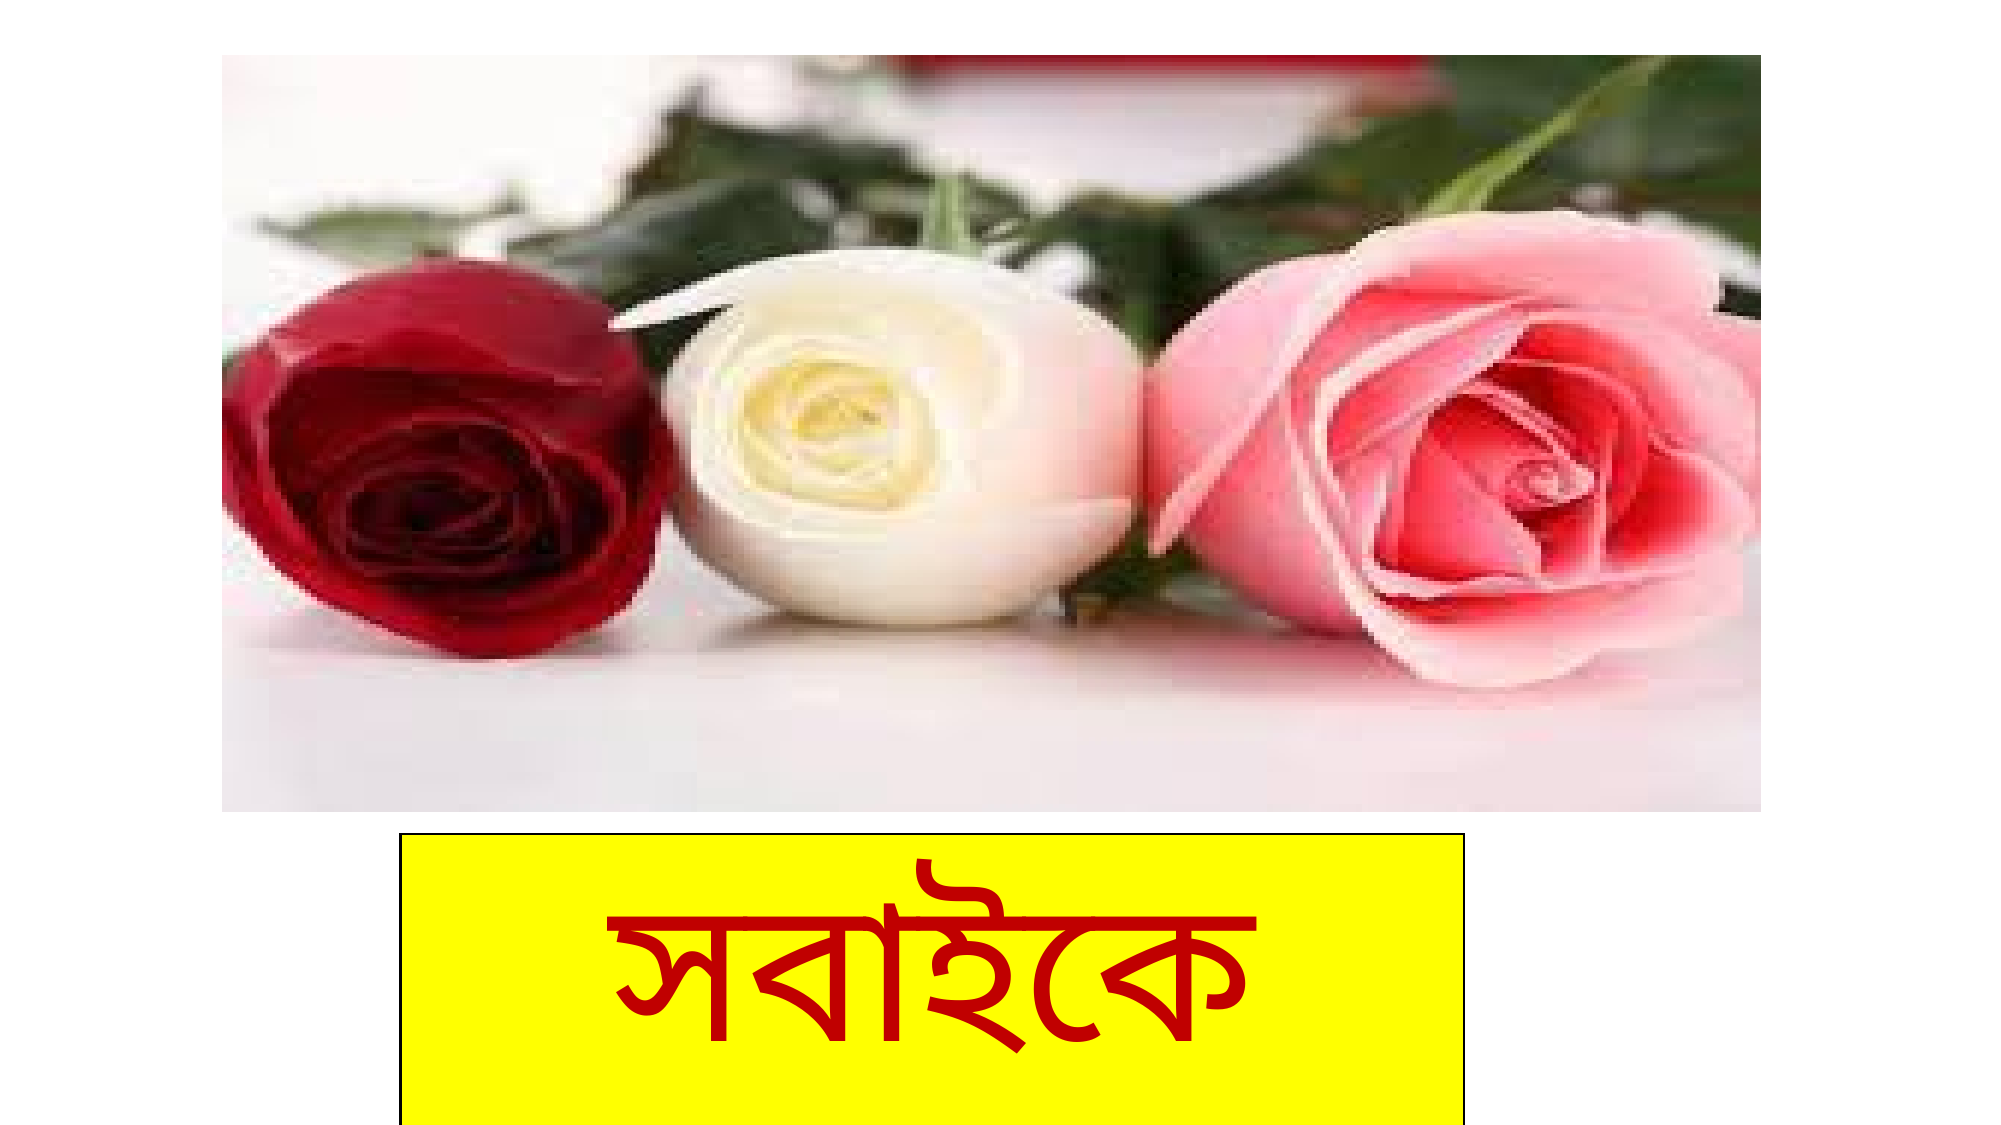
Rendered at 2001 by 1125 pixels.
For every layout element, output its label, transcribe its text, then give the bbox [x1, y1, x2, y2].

picture [222, 55, 1761, 812]
text_box সবাইকে ধন্যবাদ [399, 833, 1465, 1125]
